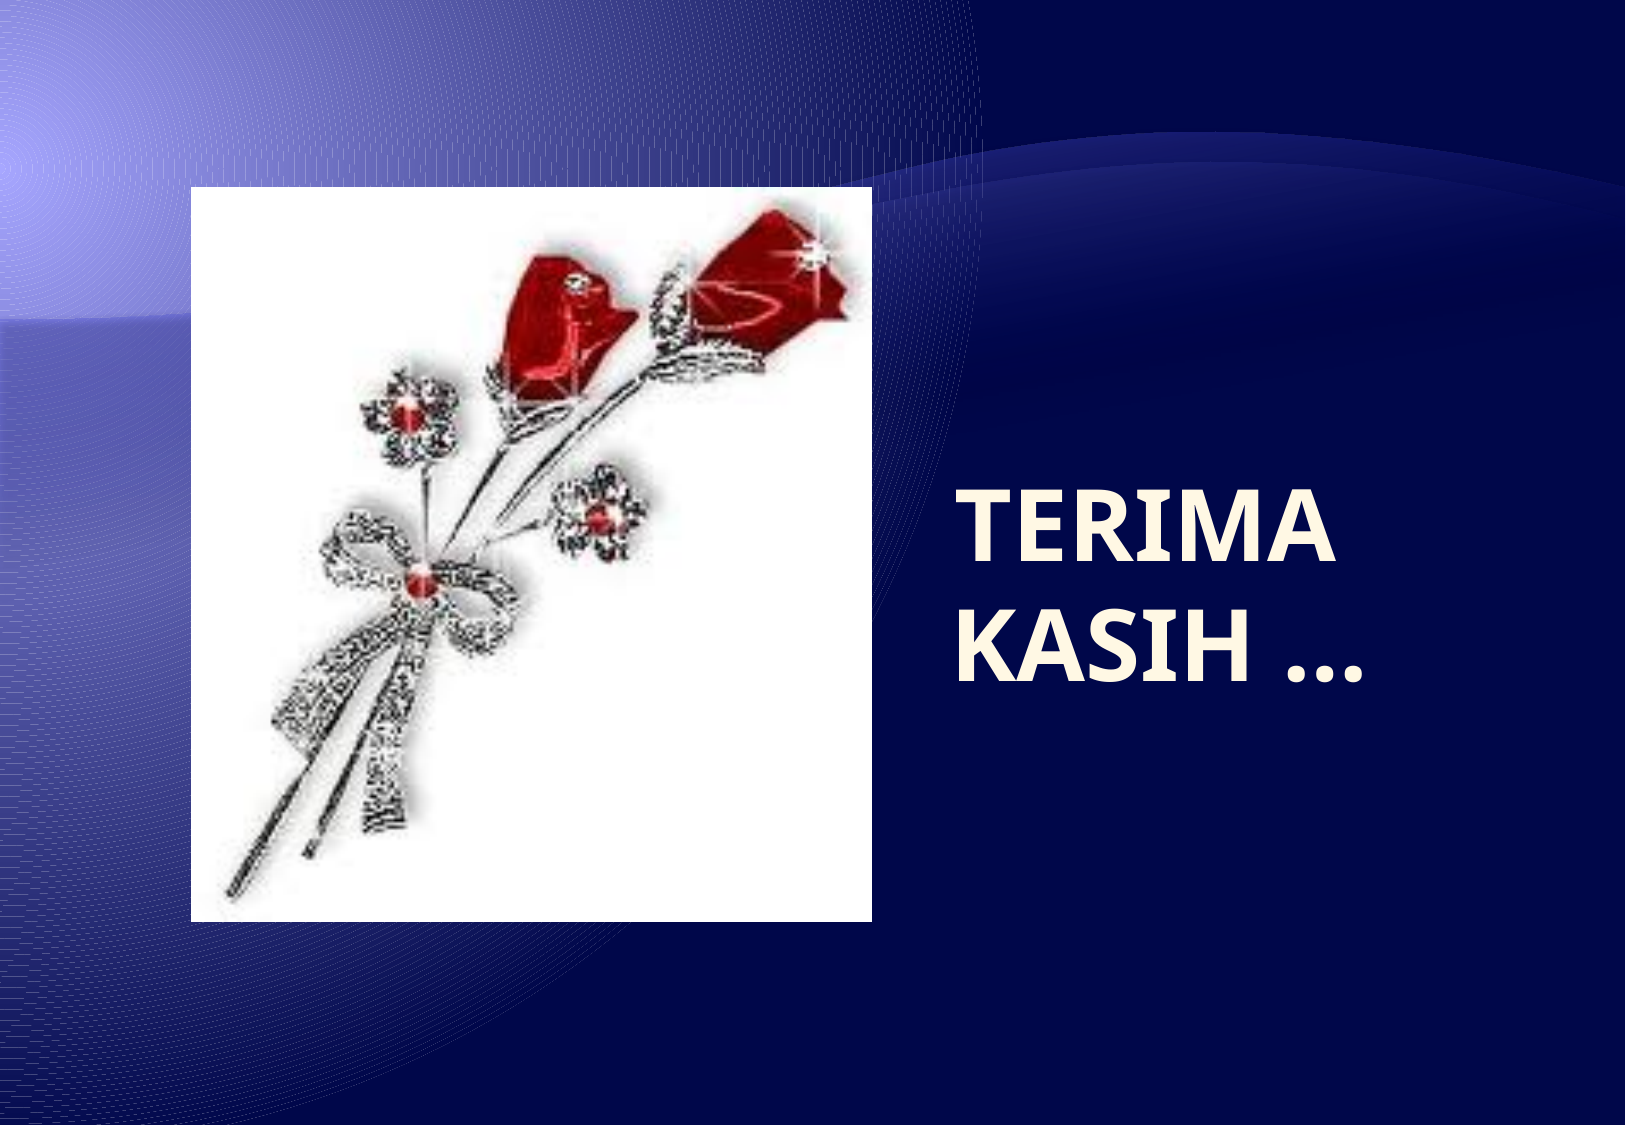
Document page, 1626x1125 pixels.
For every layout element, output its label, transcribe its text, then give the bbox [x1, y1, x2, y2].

picture [191, 187, 872, 922]
title TERIMA KASIH … [879, 428, 1446, 704]
